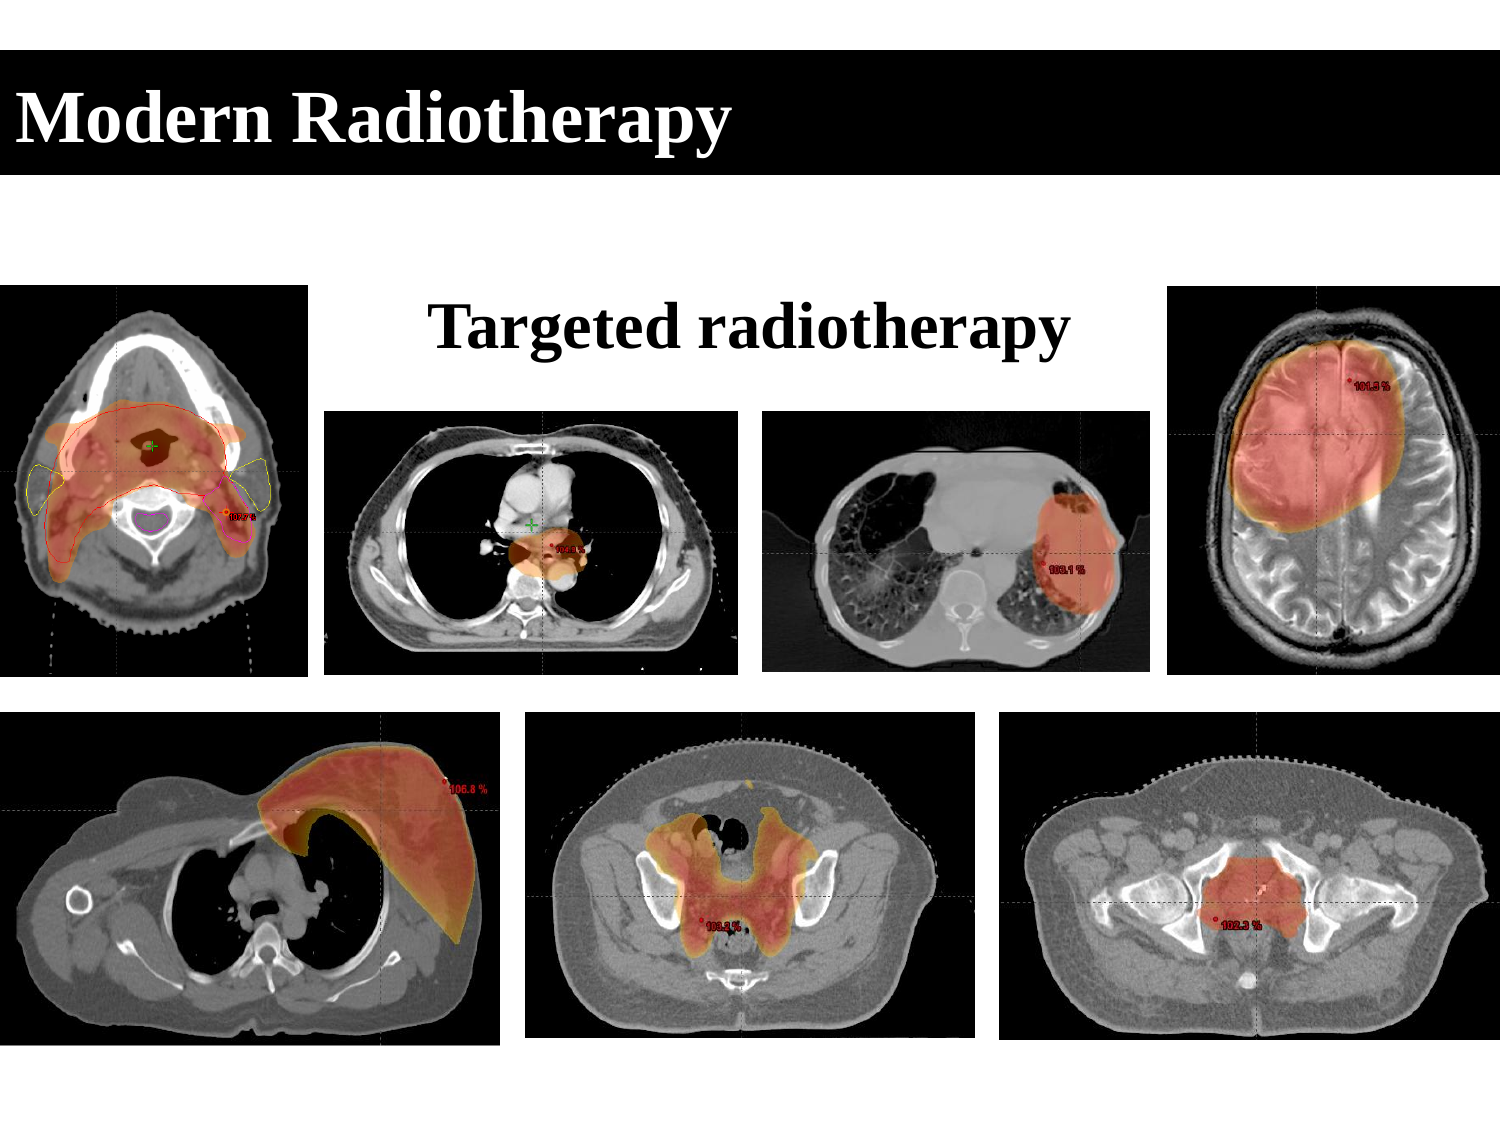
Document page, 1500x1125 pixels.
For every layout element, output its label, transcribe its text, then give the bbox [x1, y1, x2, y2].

picture [0, 712, 501, 1046]
picture [0, 286, 307, 675]
picture [999, 712, 1500, 1041]
title Modern Radiotherapy [0, 49, 1500, 176]
picture [762, 411, 1151, 673]
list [324, 411, 738, 676]
list Targeted radiotherapy [412, 274, 1126, 375]
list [524, 712, 976, 1038]
picture [1167, 286, 1500, 675]
